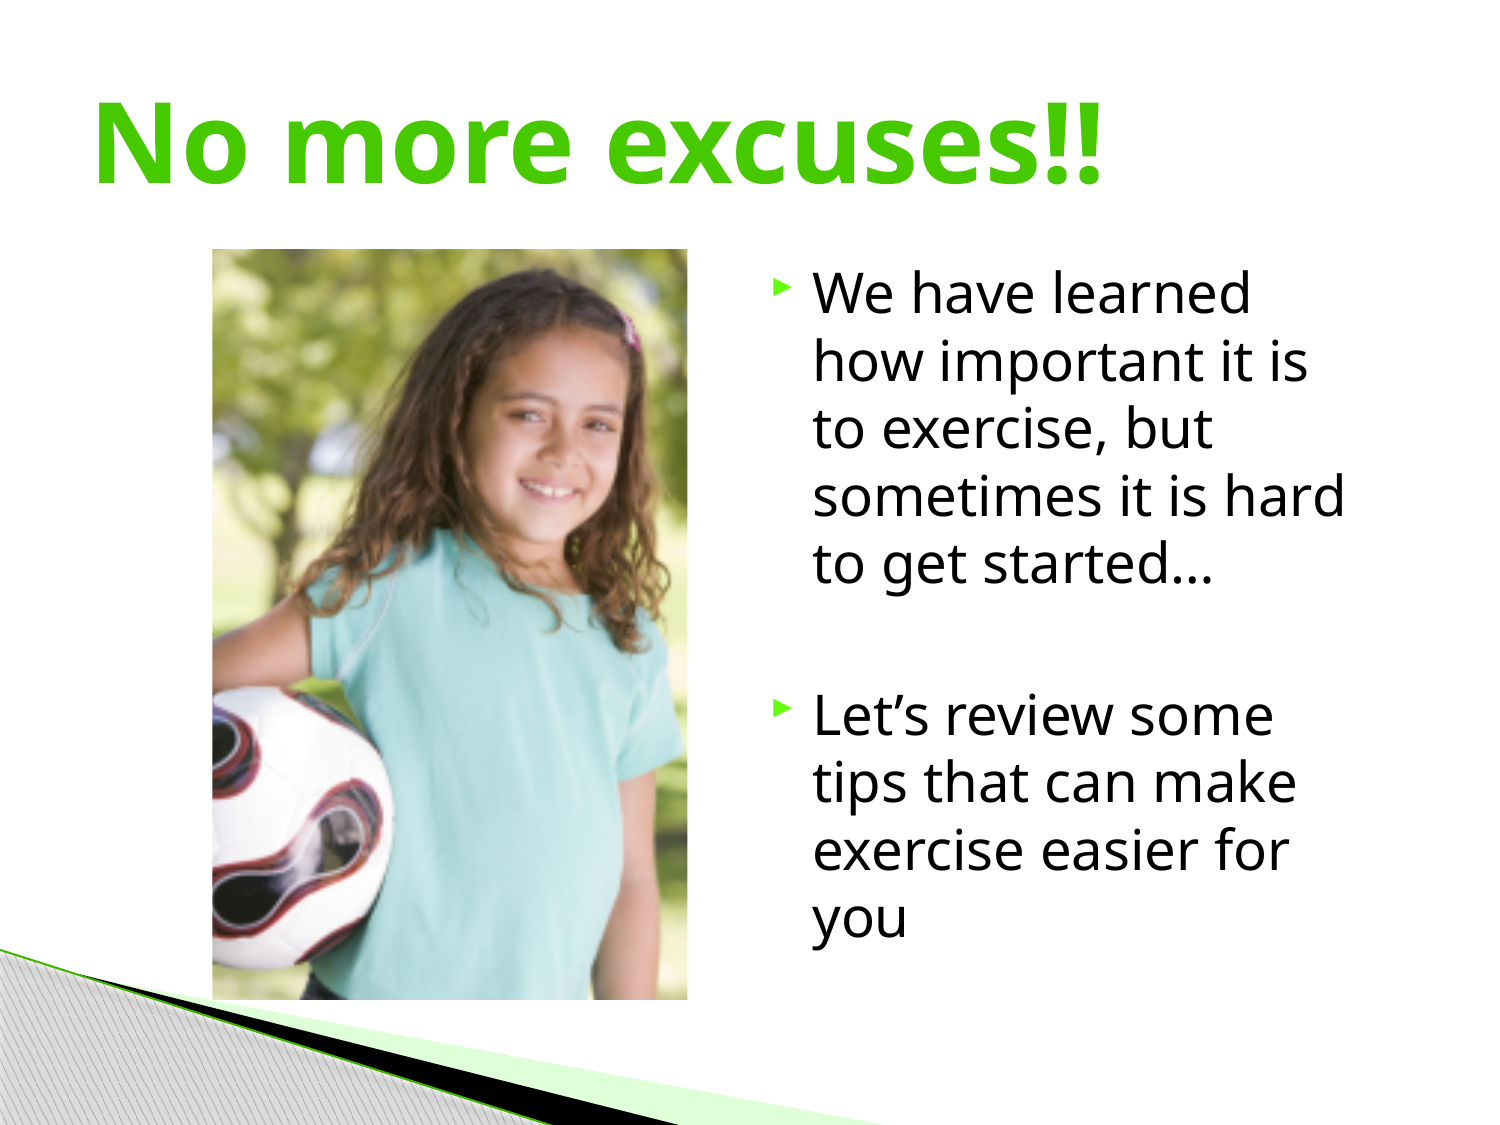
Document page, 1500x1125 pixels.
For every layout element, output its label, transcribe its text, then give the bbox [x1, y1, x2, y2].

list We have learned how important it is to exercise, but sometimes it is hard to get started… Let’s review some tips that can make exercise easier for you [737, 249, 1388, 963]
title No more excuses!! [75, 45, 1425, 233]
picture [212, 249, 688, 1001]
